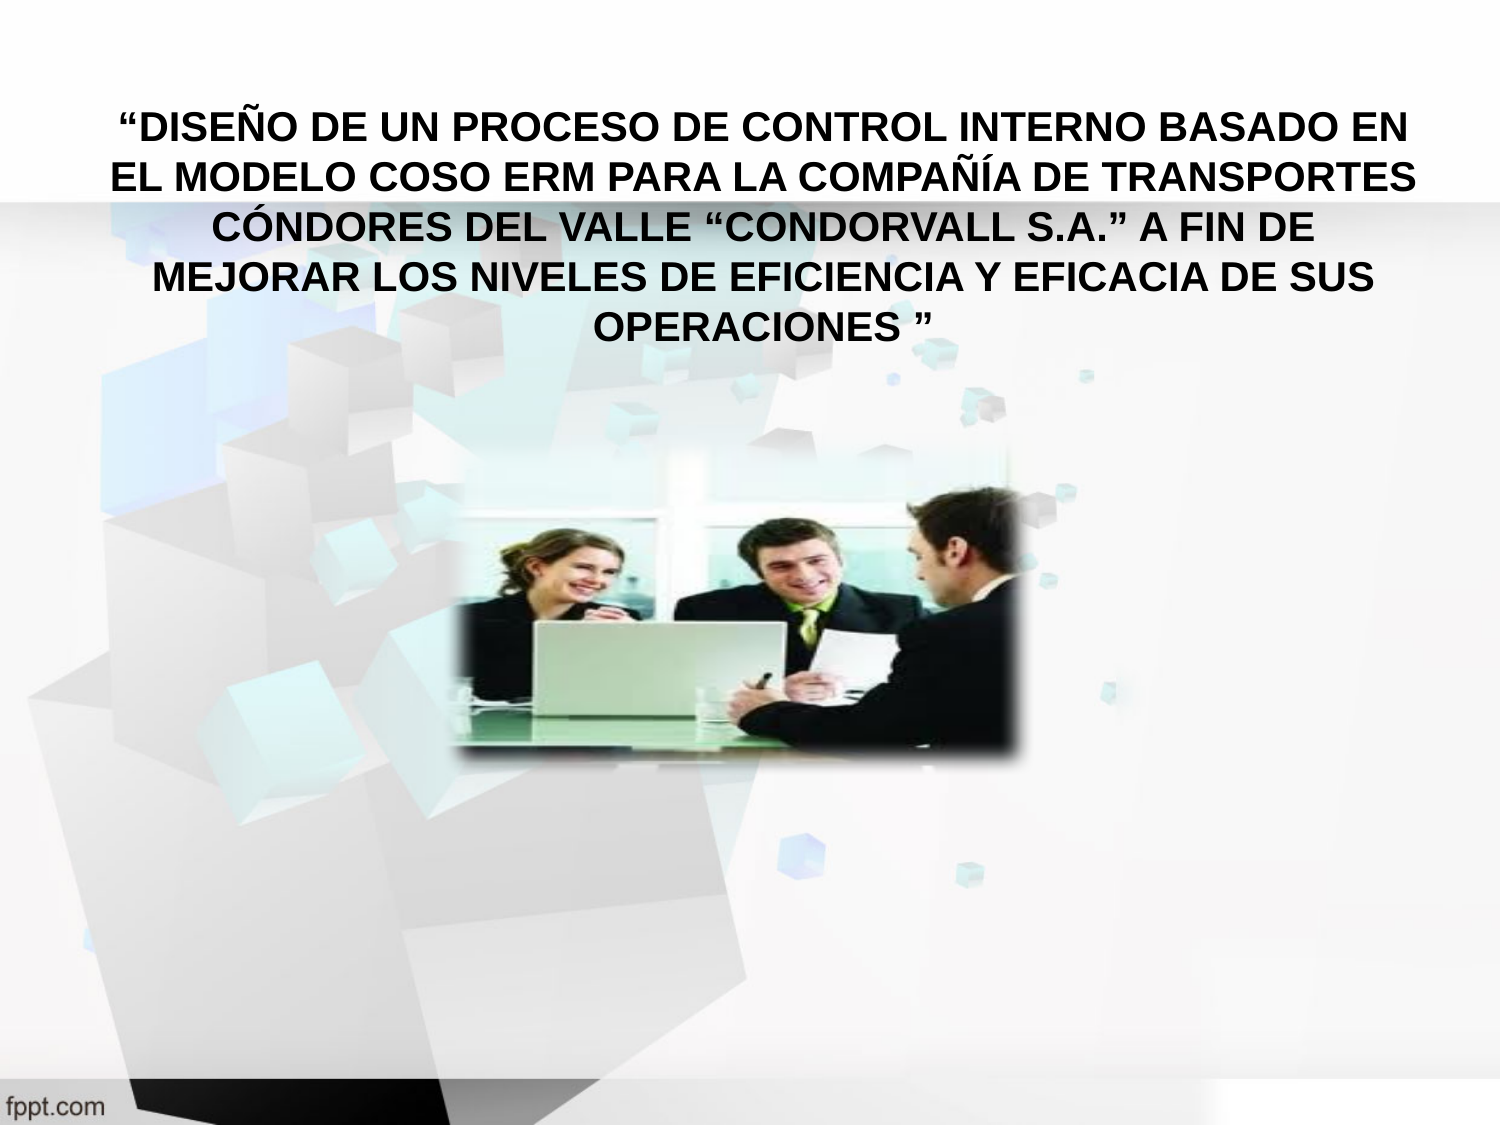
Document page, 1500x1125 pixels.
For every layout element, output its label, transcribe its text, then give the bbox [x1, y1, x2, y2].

title “DISEÑO DE UN PROCESO DE CONTROL INTERNO BASADO EN EL MODELO COSO ERM PARA LA COMPAÑÍA DE TRANSPORTES CÓNDORES DEL VALLE “CONDORVALL S.A.” A FIN DE MEJORAR LOS NIVELES DE EFICIENCIA Y EFICACIA DE SUS OPERACIONES ” [88, 90, 1439, 409]
picture [0, 0, 1500, 1125]
